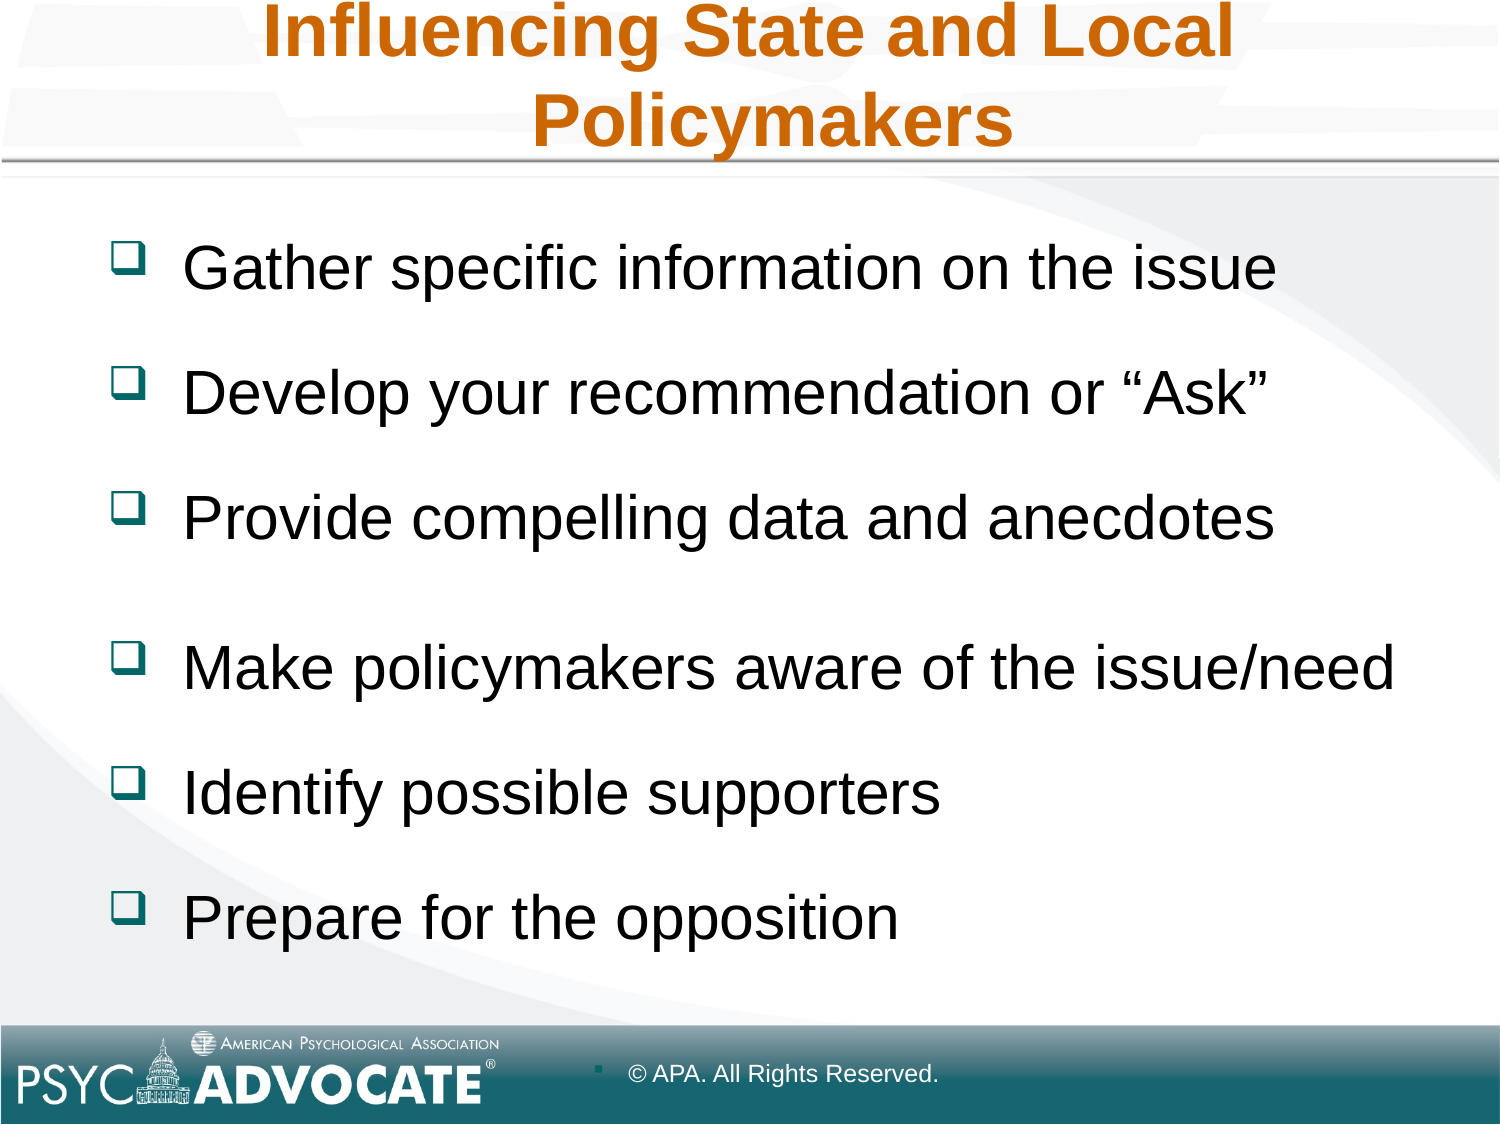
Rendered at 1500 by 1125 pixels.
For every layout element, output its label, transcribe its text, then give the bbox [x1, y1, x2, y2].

text_box Gather specific information on the issue Develop your recommendation or “Ask” Provide compelling data and anecdotes Make policymakers aware of the issue/need Identify possible supporters Prepare for the opposition [93, 149, 1448, 960]
picture [0, 125, 1500, 1124]
list Influencing State and Local Policymakers [0, 0, 1500, 125]
